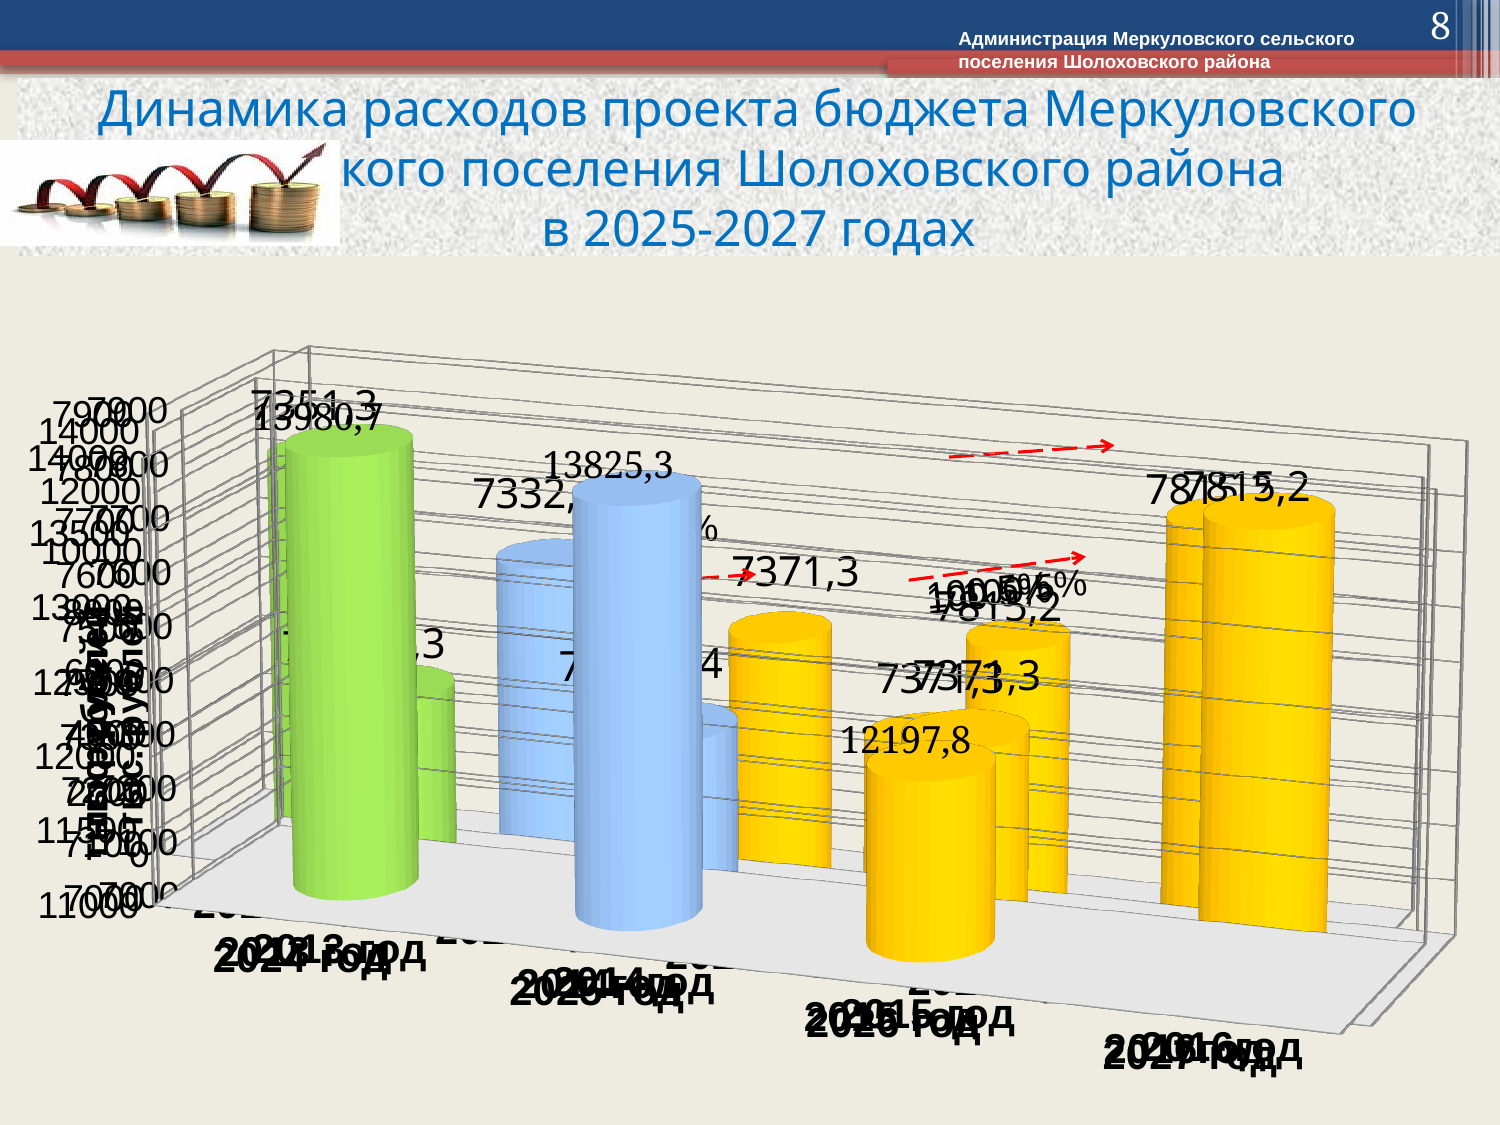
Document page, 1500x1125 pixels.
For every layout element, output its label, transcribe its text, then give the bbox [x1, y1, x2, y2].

picture [0, 140, 341, 247]
slide_number 8 [1341, 0, 1466, 61]
chart [0, 252, 1500, 1125]
title Динамика расходов проекта бюджета Меркуловского сельского поселения Шолоховского района в 2025-2027 годах [17, 78, 1500, 249]
text_box Администрация Меркуловского сельского поселения Шолоховского района [943, 19, 1410, 80]
